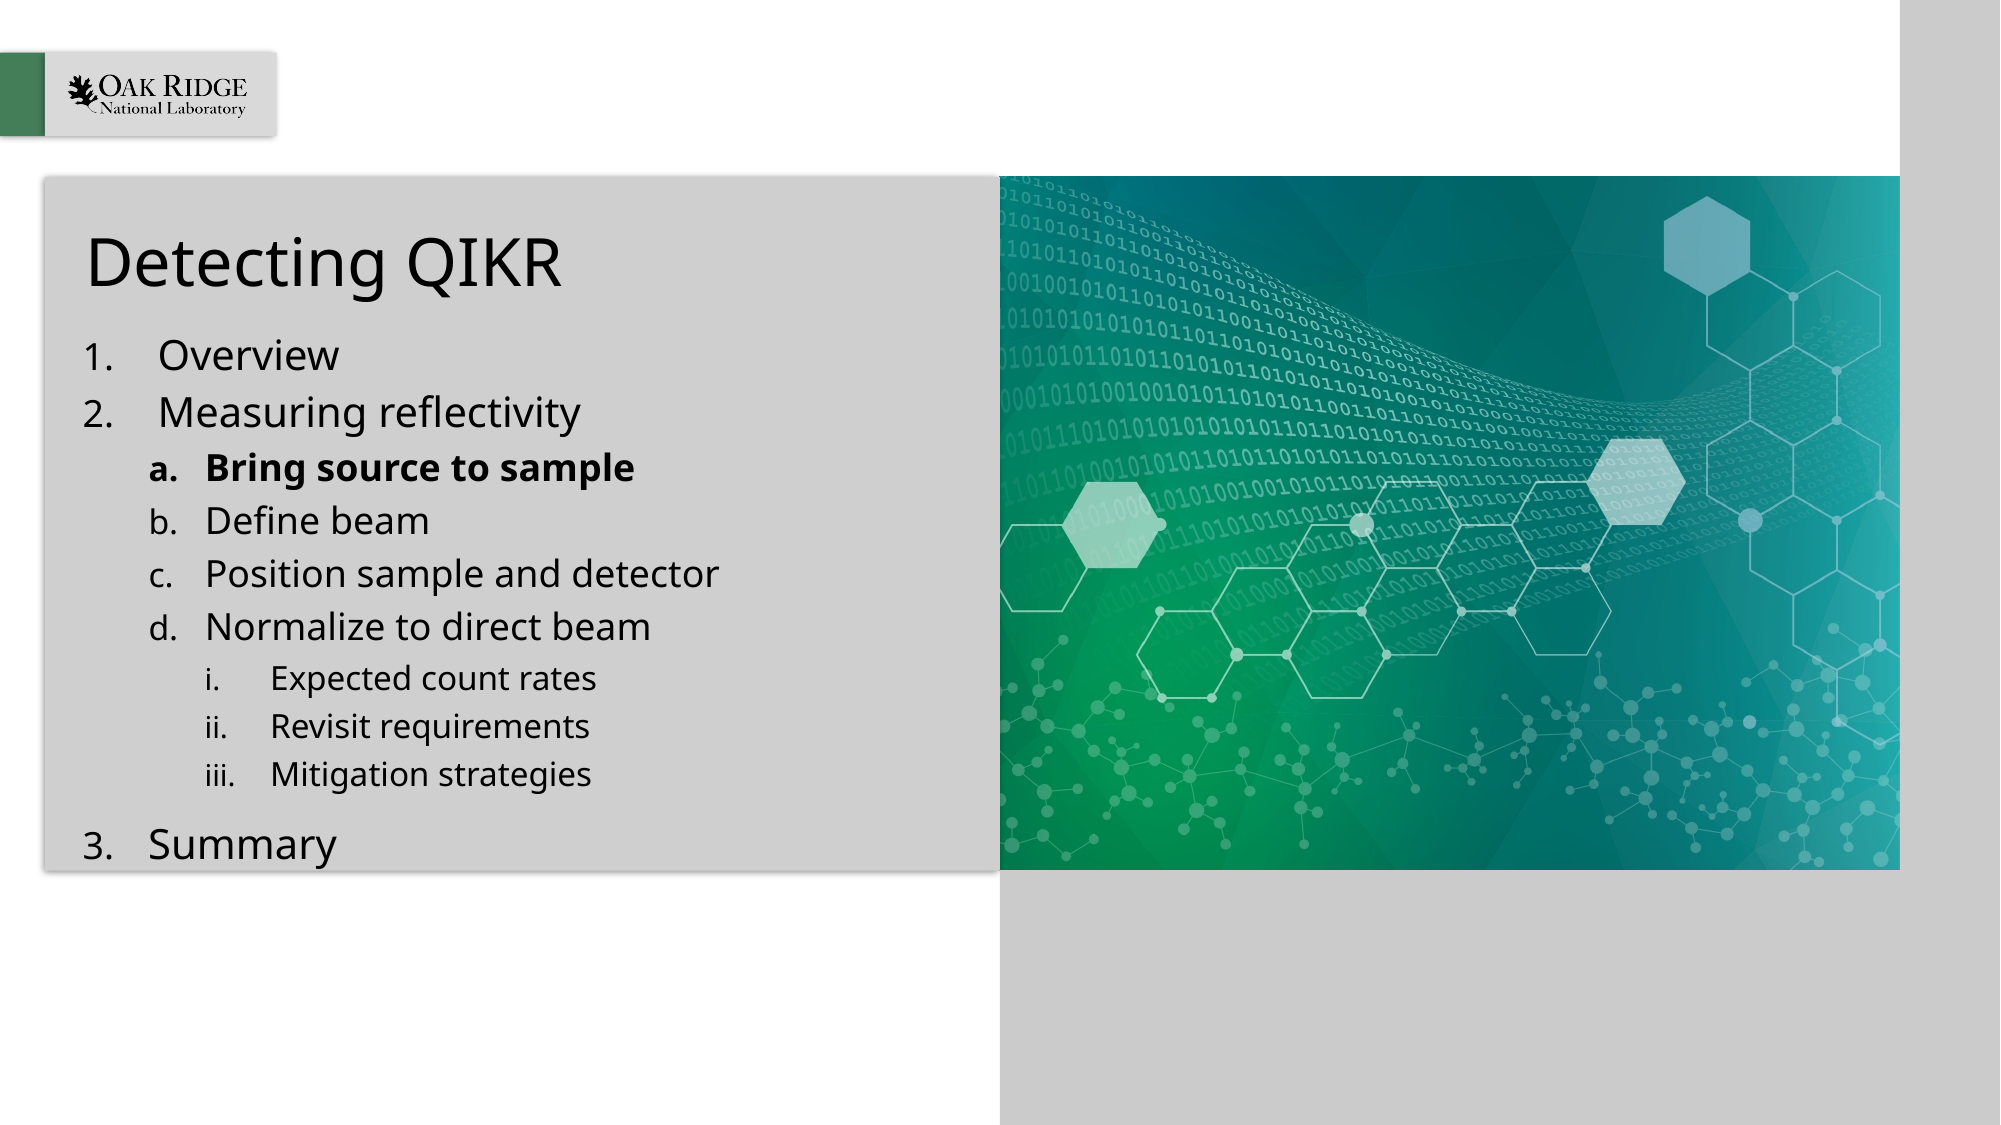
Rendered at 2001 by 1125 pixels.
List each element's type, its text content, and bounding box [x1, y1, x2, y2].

picture [67, 74, 247, 118]
picture [1000, 176, 1899, 870]
list Overview Measuring reflectivity Bring source to sample Define beam Position sample and detector Normalize to direct beam Expected count rates Revisit requirements Mitigation strategies Summary [67, 326, 959, 697]
title Detecting QIKR [70, 221, 959, 326]
